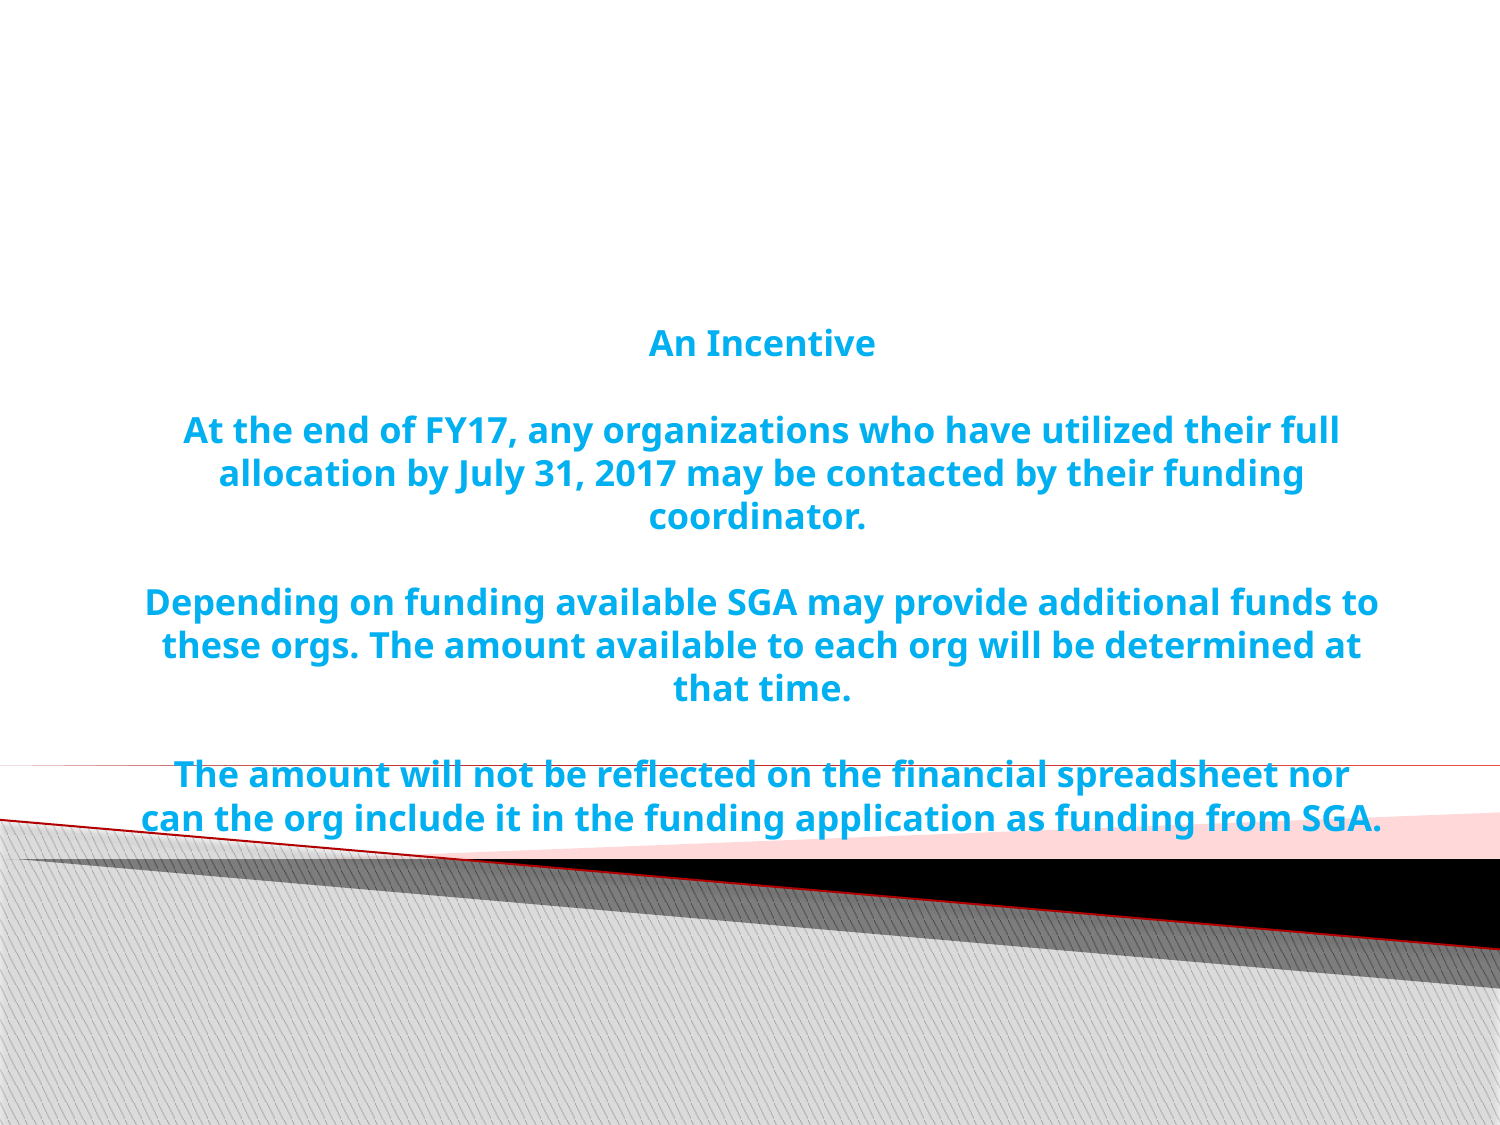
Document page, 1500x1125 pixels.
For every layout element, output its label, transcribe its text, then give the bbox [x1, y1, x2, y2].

title An Incentive At the end of FY17, any organizations who have utilized their full allocation by July 31, 2017 may be contacted by their funding coordinator. Depending on funding available SGA may provide additional funds to these orgs. The amount available to each org will be determined at that time. The amount will not be reflected on the financial spreadsheet nor can the org include it in the funding application as funding from SGA. [125, 212, 1400, 975]
picture [5, 859, 125, 869]
picture [1344, 942, 1500, 989]
